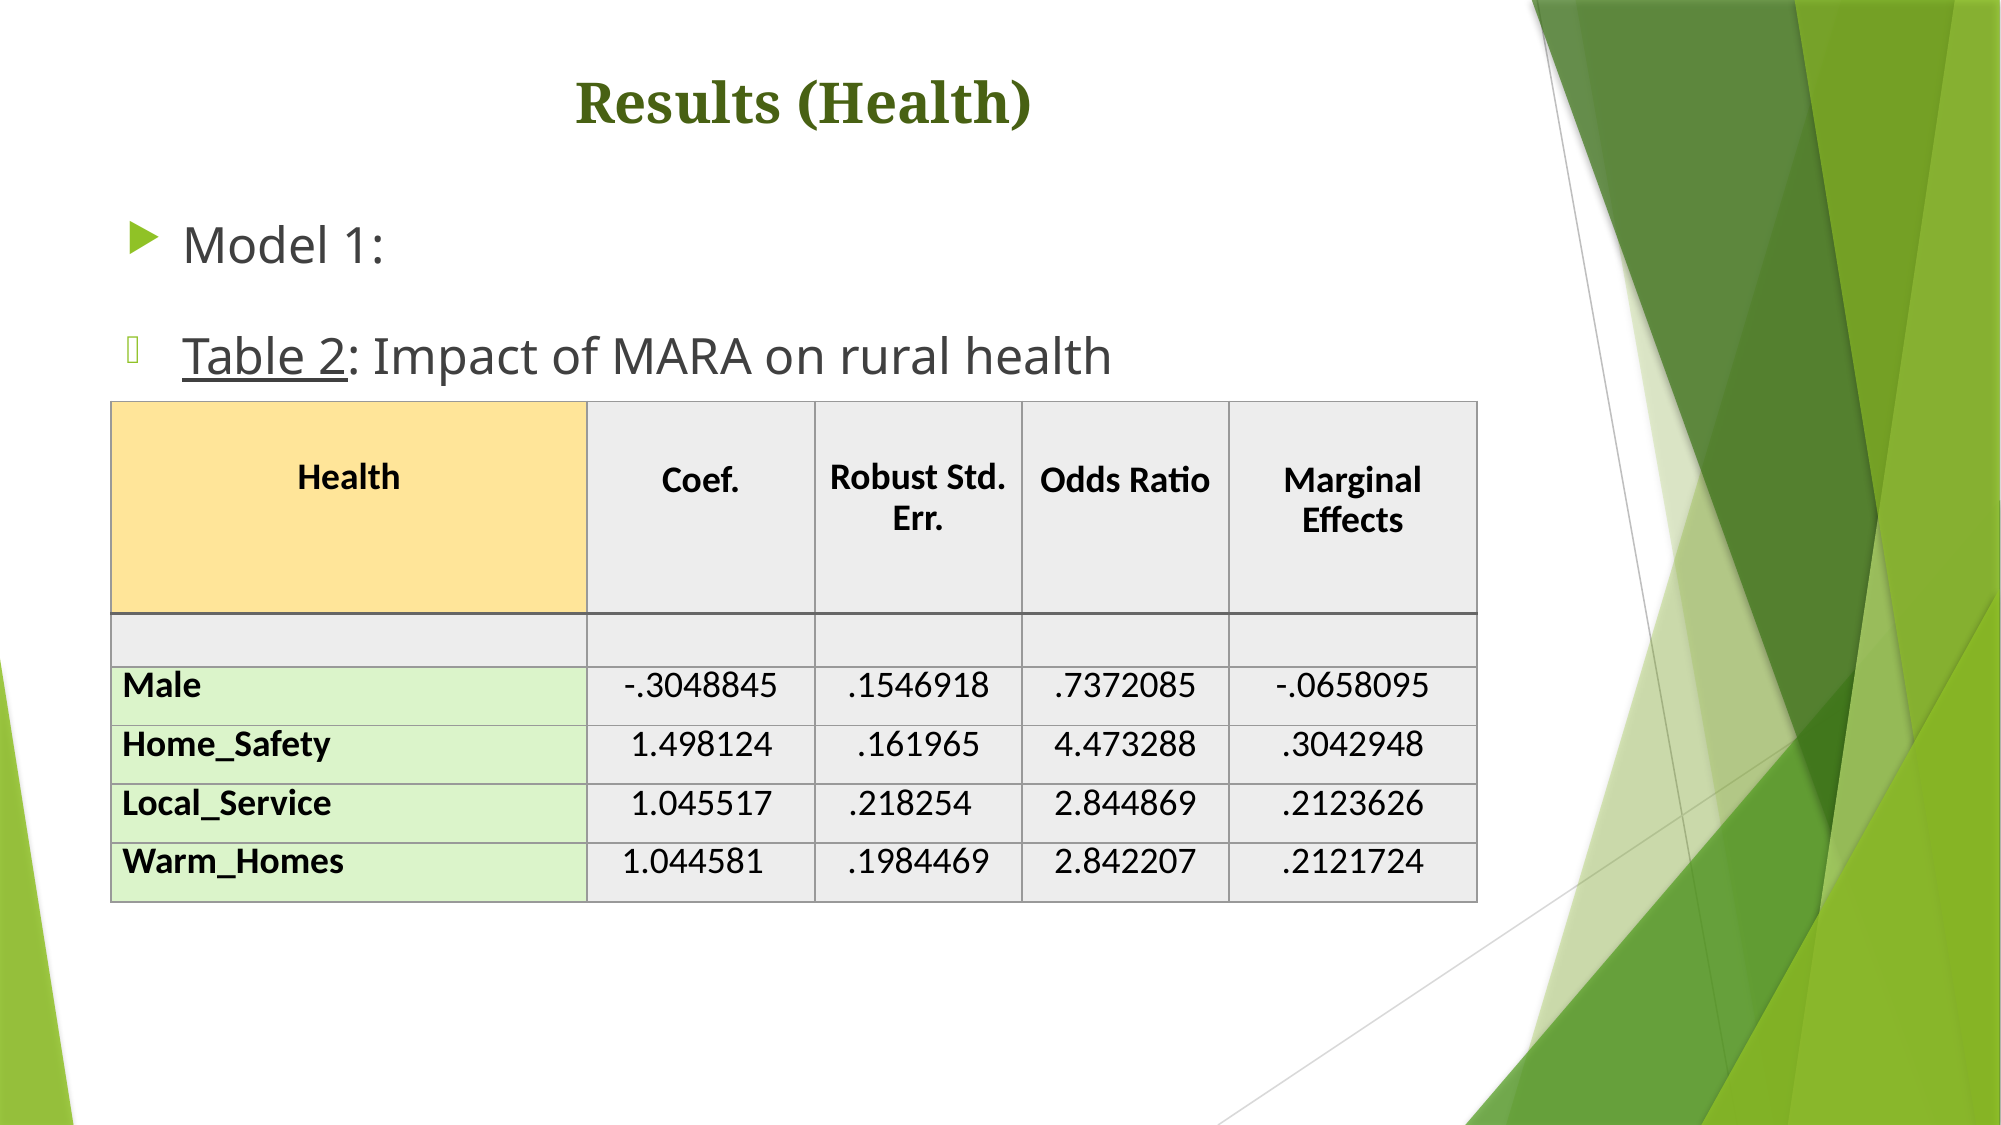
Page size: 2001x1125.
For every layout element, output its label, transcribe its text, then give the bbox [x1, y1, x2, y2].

table_header Marginal Effects [1230, 402, 1476, 612]
table_cell 2.844869 [1023, 785, 1228, 842]
table_cell Male [112, 668, 586, 725]
table_cell 4.473288 [1023, 726, 1228, 783]
table_cell -.0658095 [1230, 668, 1476, 725]
table_cell 2.842207 [1023, 844, 1228, 901]
table_cell .1546918 [816, 668, 1021, 725]
table_cell [816, 615, 1021, 666]
table_cell .218254 [816, 785, 1021, 842]
table_cell -.3048845 [588, 668, 814, 725]
table_cell 1.045517 [588, 785, 814, 842]
table_cell .161965 [816, 726, 1021, 783]
table_cell .7372085 [1023, 668, 1228, 725]
table_cell .2123626 [1230, 785, 1476, 842]
table_cell Local_Service [112, 785, 586, 842]
table_cell [1230, 615, 1476, 666]
table_cell .2121724 [1230, 844, 1476, 901]
table_cell 1.498124 [588, 726, 814, 783]
table_cell 1.044581 [588, 844, 814, 901]
title Results (Health) [560, 59, 1073, 179]
table_cell [1023, 615, 1228, 666]
table_cell [112, 615, 586, 666]
table_header Odds Ratio [1023, 402, 1228, 612]
table_cell .3042948 [1230, 726, 1476, 783]
table_header Robust Std. Err. [816, 402, 1021, 612]
list Model 1: Table 2: Impact of MARA on rural health [111, 205, 1522, 992]
table_cell Home_Safety [112, 726, 586, 783]
table_header Health [112, 402, 586, 612]
table_cell [588, 615, 814, 666]
table_cell .1984469 [816, 844, 1021, 901]
table_header Coef. [588, 402, 814, 612]
table_cell Warm_Homes [112, 844, 586, 901]
